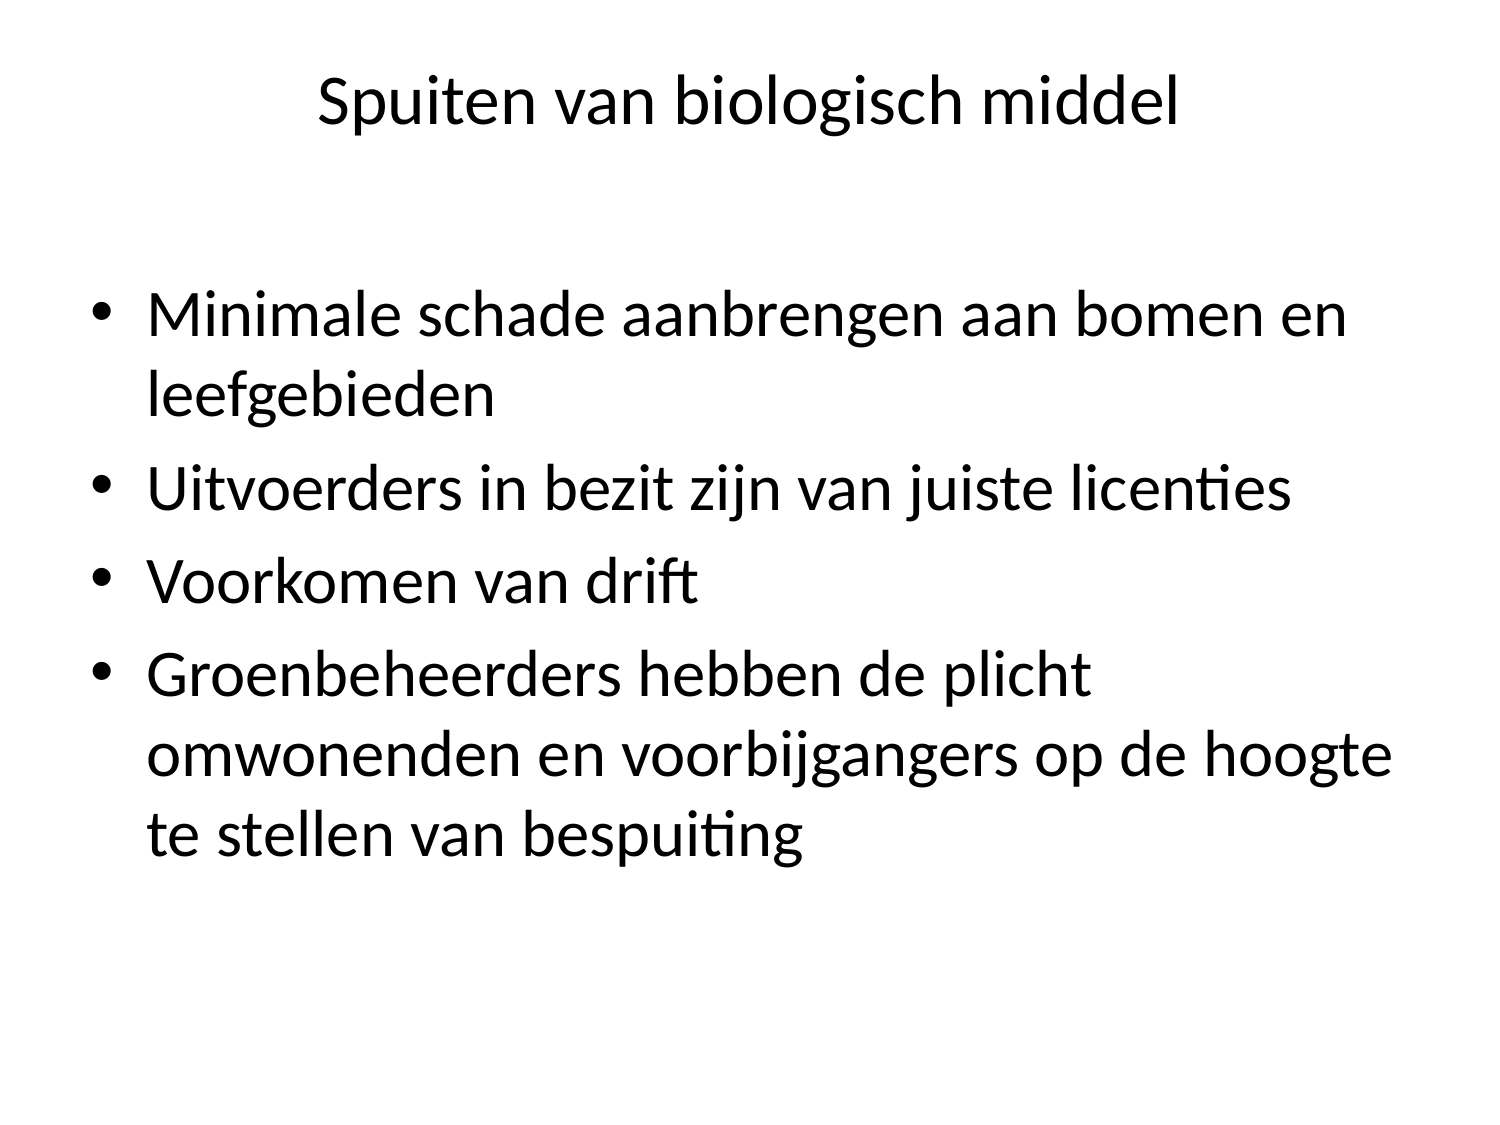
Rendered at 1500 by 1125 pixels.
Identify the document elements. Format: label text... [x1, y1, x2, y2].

title Spuiten van biologisch middel [75, 45, 1425, 233]
list Minimale schade aanbrengen aan bomen en leefgebieden Uitvoerders in bezit zijn van juiste licenties Voorkomen van drift Groenbeheerders hebben de plicht omwonenden en voorbijgangers op de hoogte te stellen van bespuiting [75, 262, 1425, 1005]
